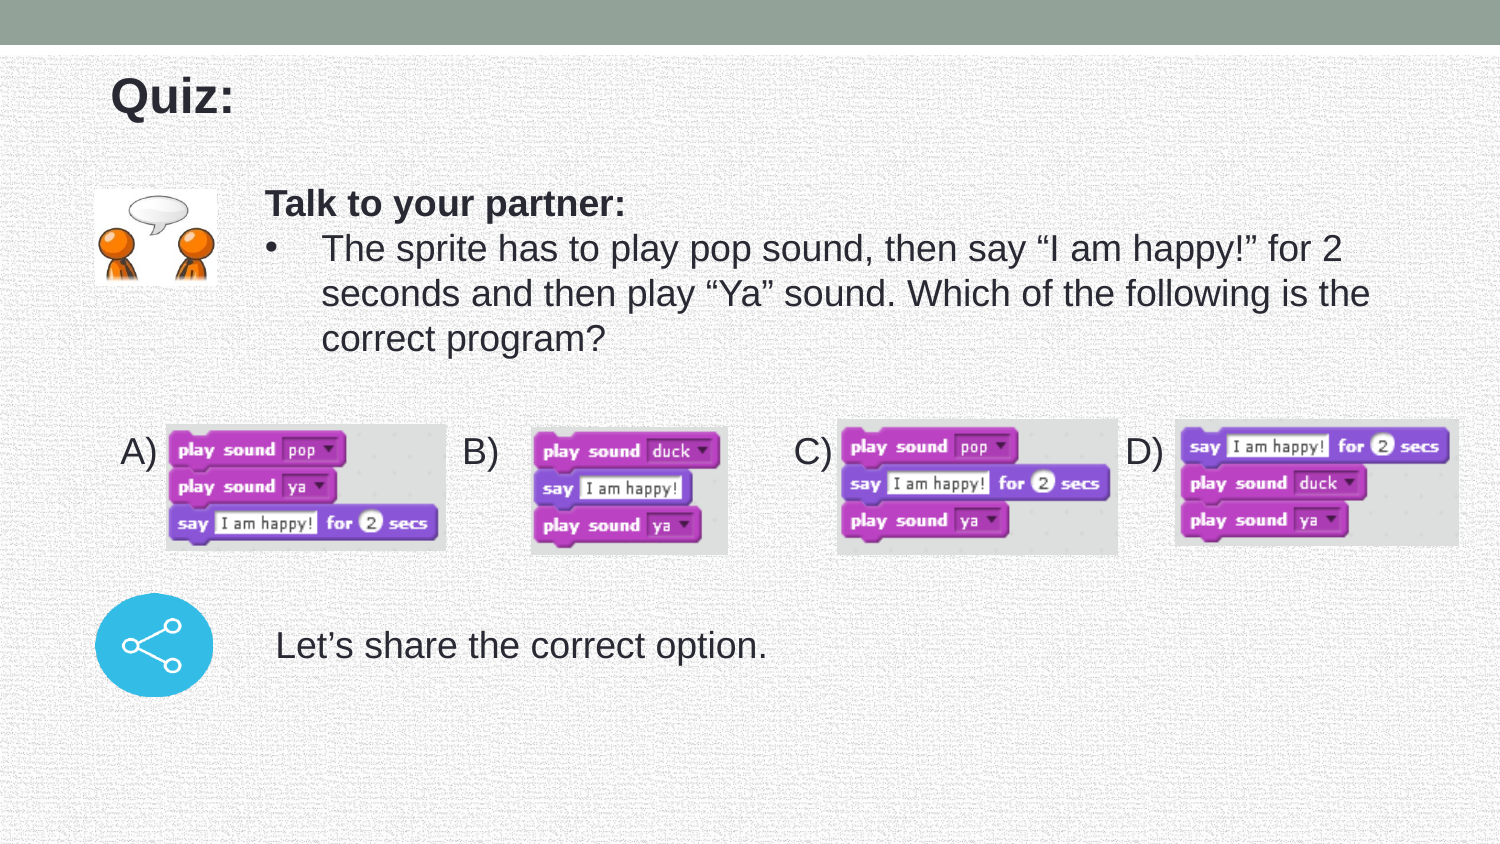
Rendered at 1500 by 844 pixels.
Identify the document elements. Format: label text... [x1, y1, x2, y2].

text_box Talk to your partner: The sprite has to play pop sound, then say “I am happy!” for 2 seconds and then play “Ya” sound. Which of the following is the correct program? [249, 171, 1466, 367]
text_box A) B) C) D) [1119, 419, 1173, 525]
text_box A) B) C) D) [105, 419, 836, 525]
picture [0, 56, 1500, 844]
text_box Let’s share the correct option. [249, 613, 789, 674]
text_box Quiz: [95, 56, 1413, 132]
